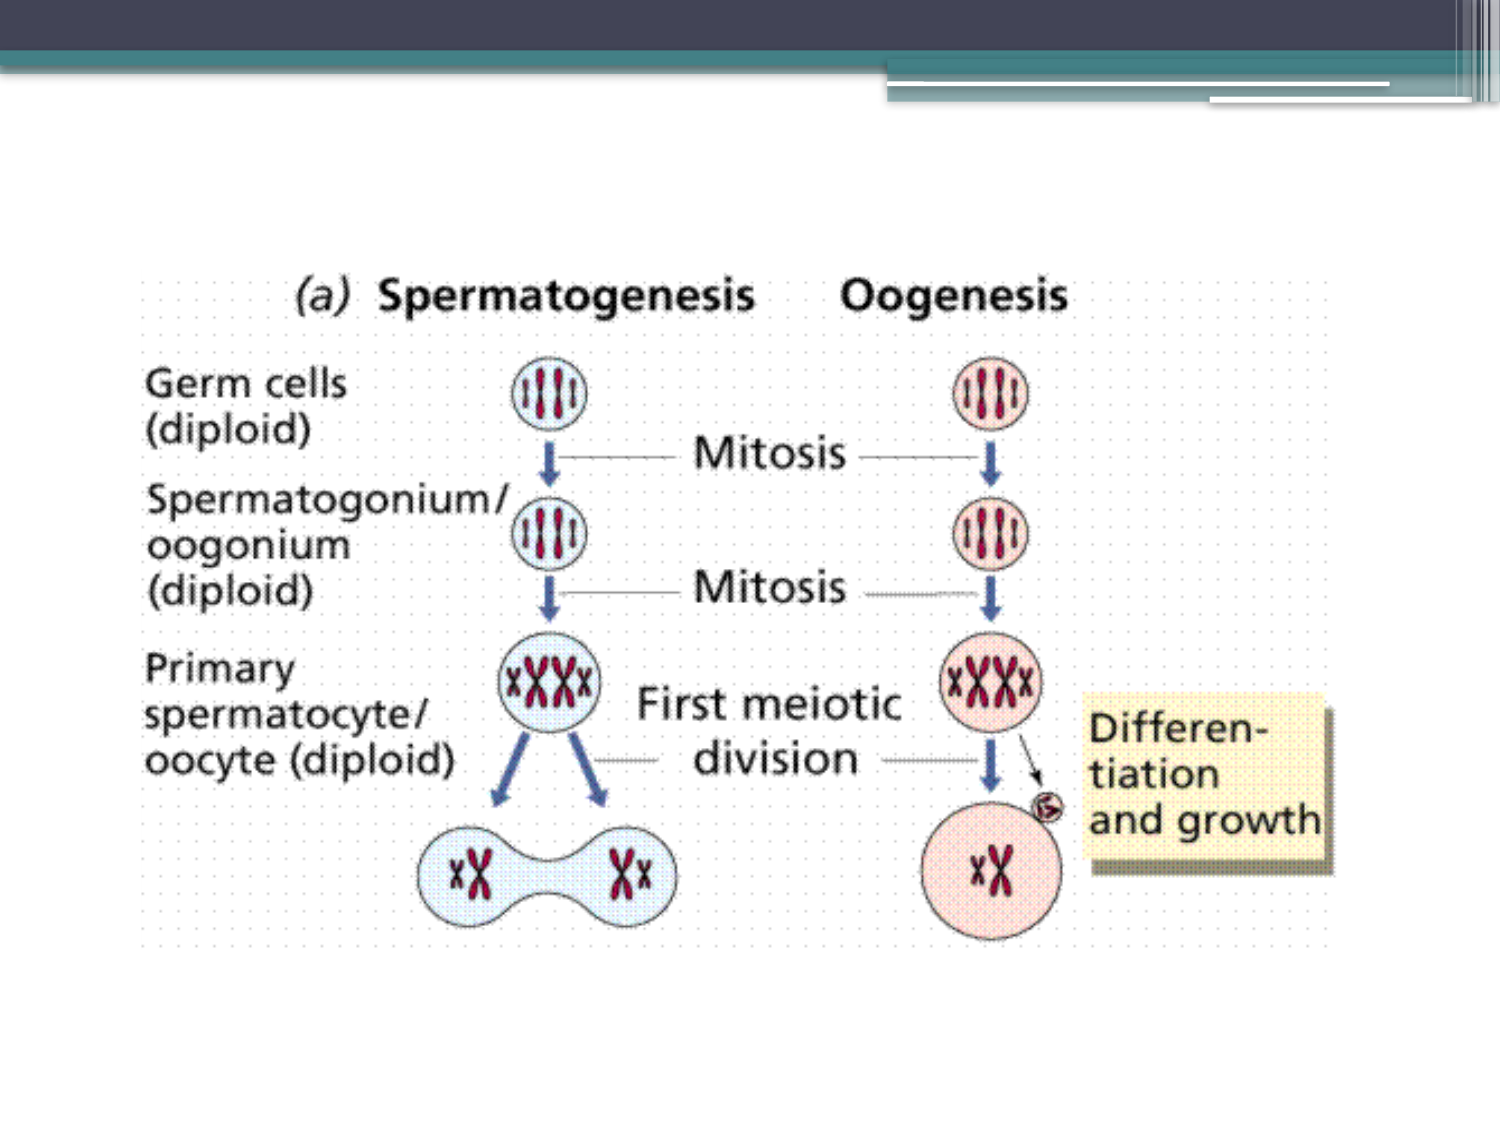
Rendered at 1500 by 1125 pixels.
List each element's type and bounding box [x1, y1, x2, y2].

list [140, 269, 1344, 950]
